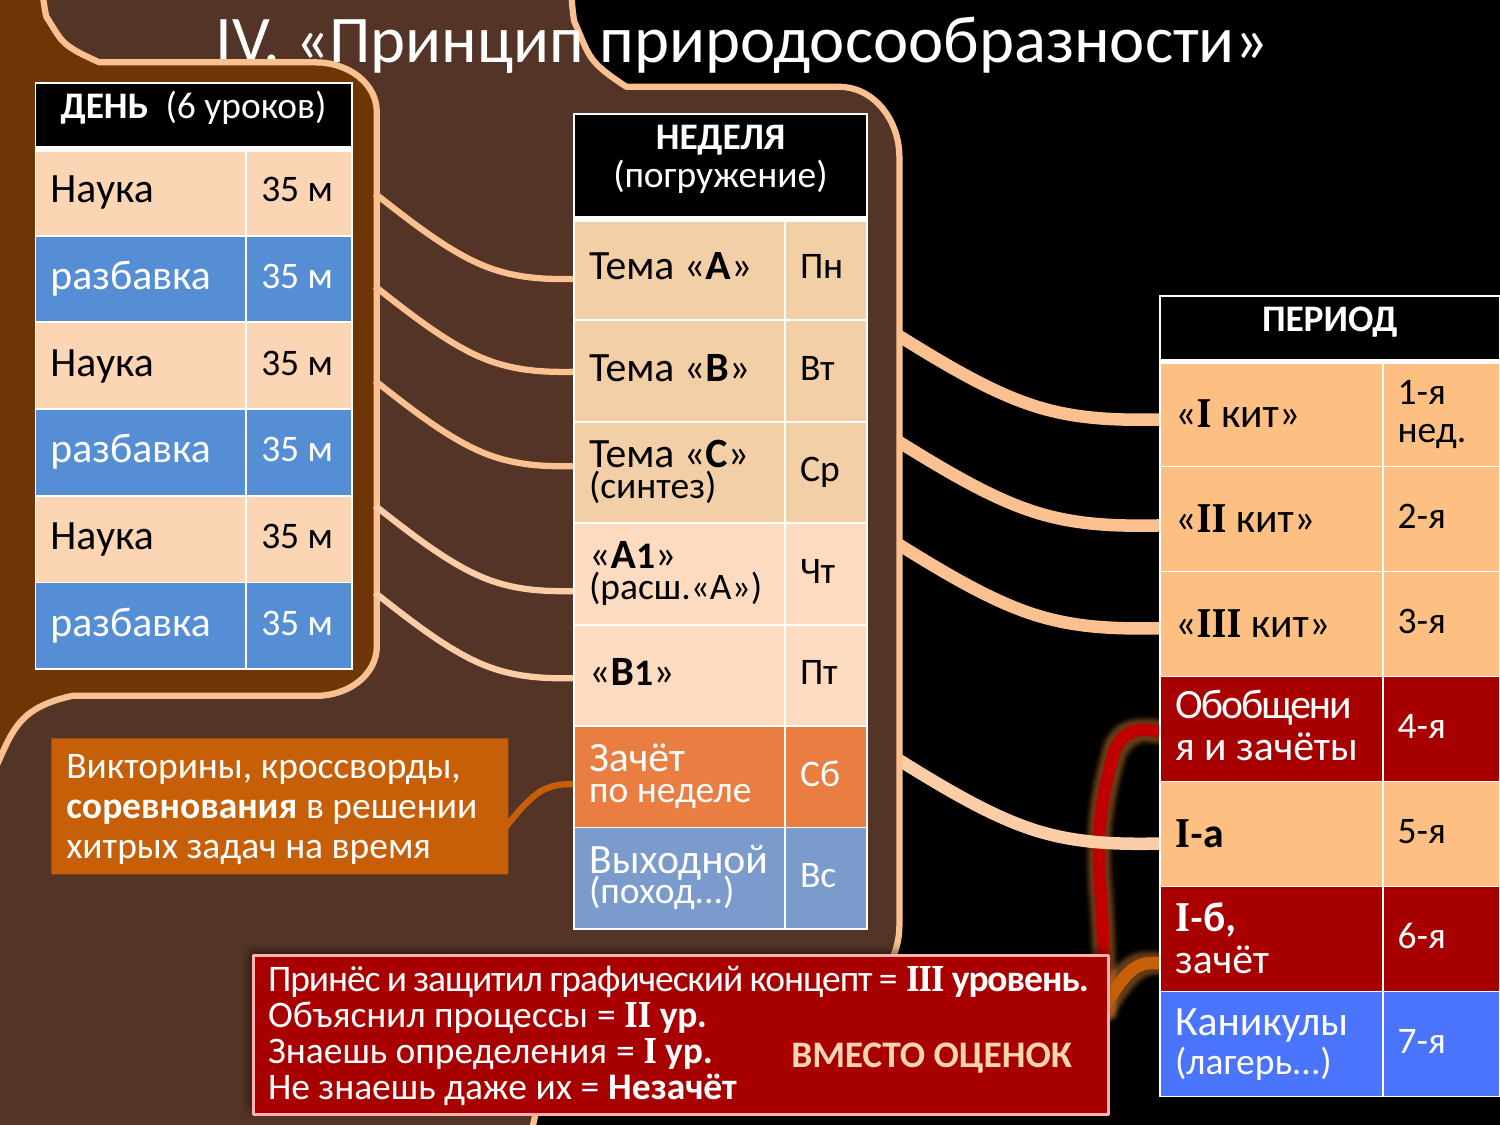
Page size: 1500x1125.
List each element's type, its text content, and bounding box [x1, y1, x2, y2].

table_cell I-б, зачёт [1177, 887, 1382, 991]
table_cell 6-я [1384, 887, 1499, 991]
table_cell 5-я [1384, 782, 1499, 886]
table_cell 4-я [1384, 677, 1499, 781]
table_cell I-а [1177, 782, 1382, 886]
text_box IV. «Принцип природосообразности» [1177, 0, 1381, 73]
table_header ПЕРИОД [1177, 297, 1499, 359]
table_cell «III кит» [1177, 572, 1382, 676]
table_cell 3-я [1384, 572, 1499, 676]
table_cell Каникулы (лагерь...) [1177, 992, 1382, 1096]
table_cell «II кит» [1177, 467, 1382, 571]
table_cell Обобщения и зачёты [1177, 677, 1382, 781]
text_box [51, 737, 580, 877]
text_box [0, 0, 1173, 1125]
table_cell «I кит» [1177, 364, 1382, 466]
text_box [374, 193, 589, 680]
table_cell 1-я нед. [1384, 364, 1499, 466]
table_cell 2-я [1384, 467, 1499, 571]
table_cell 7-я [1384, 992, 1499, 1096]
